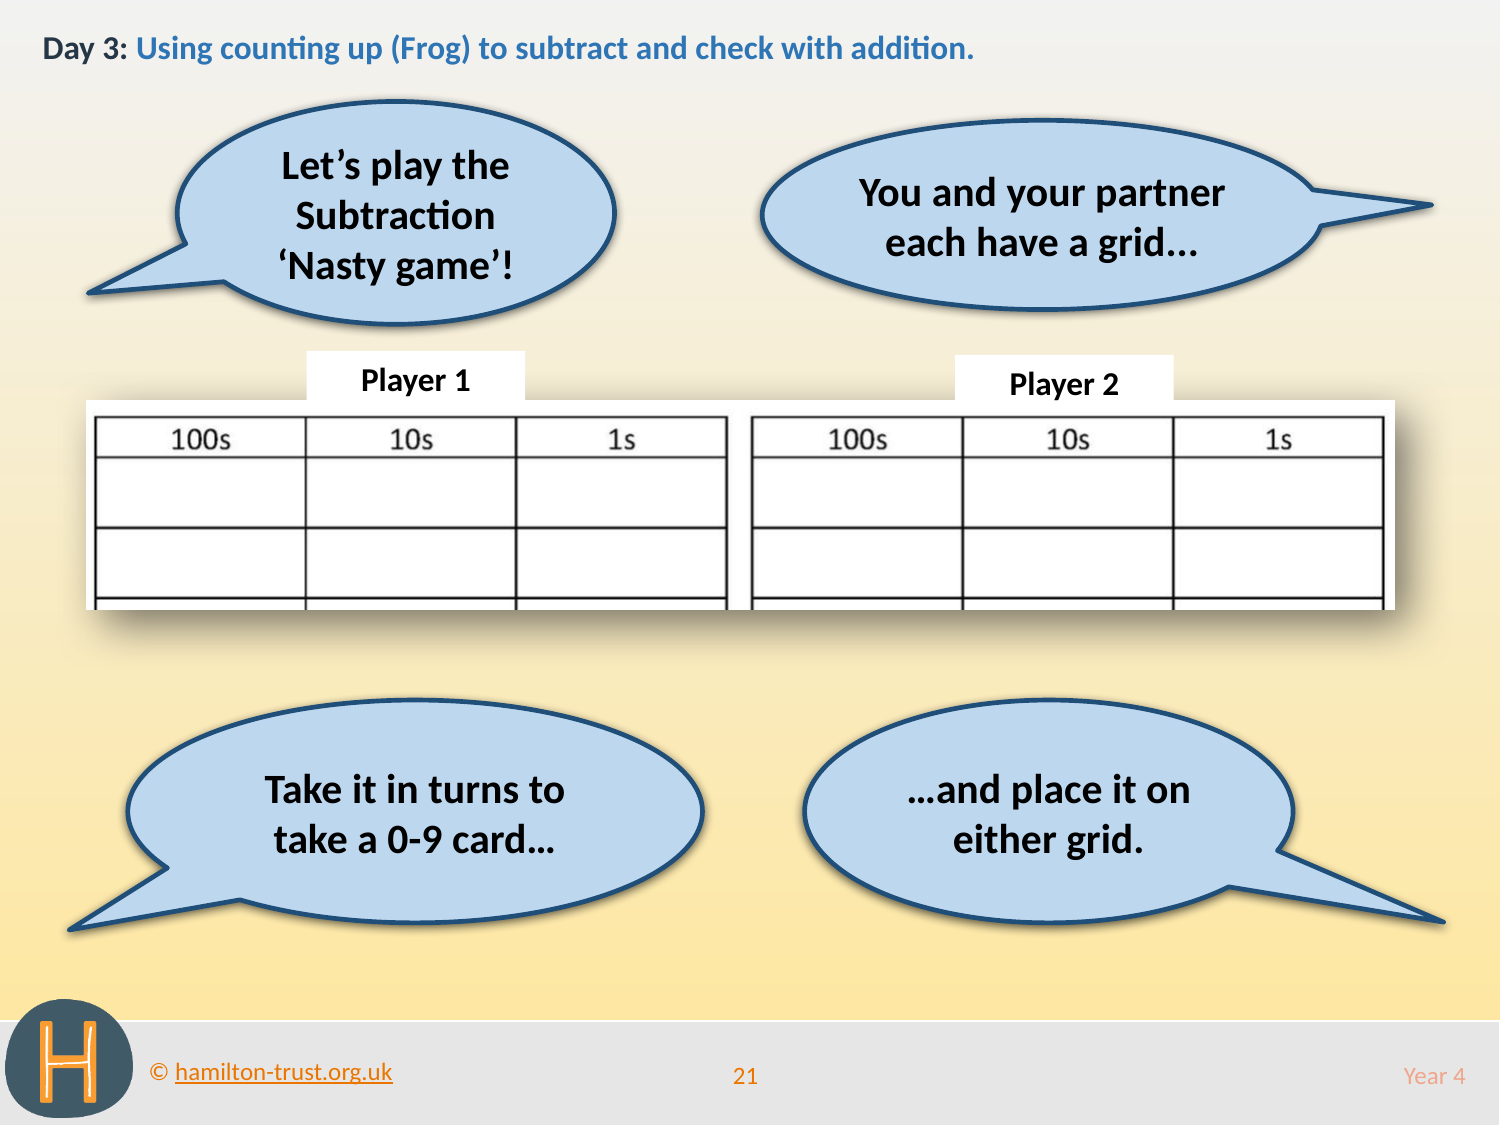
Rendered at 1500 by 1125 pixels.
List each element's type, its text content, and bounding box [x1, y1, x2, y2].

text_box Take it in turns to take a 0-9 card… [69, 700, 703, 931]
text_box You and your partner each have a grid... [762, 120, 1432, 310]
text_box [86, 350, 1395, 610]
text_box …and place it on either grid. [804, 700, 1444, 923]
text_box Let’s play the Subtraction ‘Nasty game’! [88, 101, 615, 325]
picture [5, 999, 133, 1118]
slide_number 21 [686, 1044, 805, 1105]
text_box Day 3: Using counting up (Frog) to subtract and check with addition. [27, 19, 1388, 74]
footer Year 4 [975, 1044, 1482, 1105]
